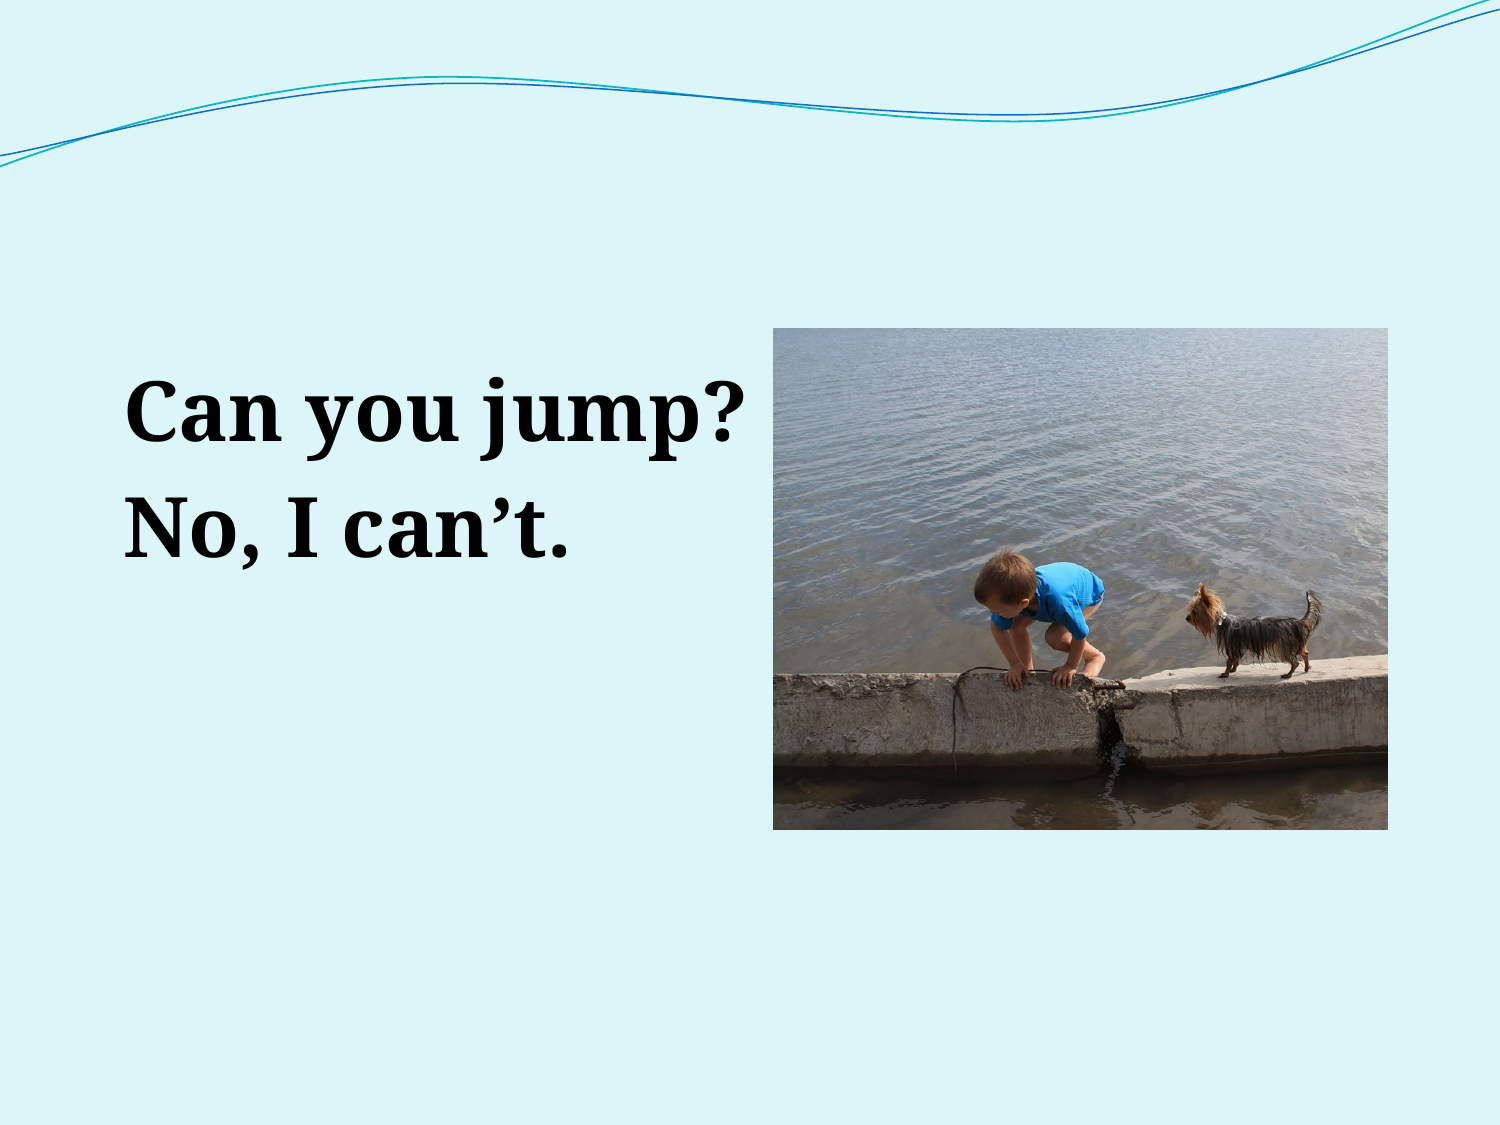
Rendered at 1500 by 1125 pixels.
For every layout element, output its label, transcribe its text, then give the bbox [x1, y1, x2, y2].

list Can you jump? No, I can’t. [0, 117, 1402, 1038]
picture [773, 328, 1389, 830]
